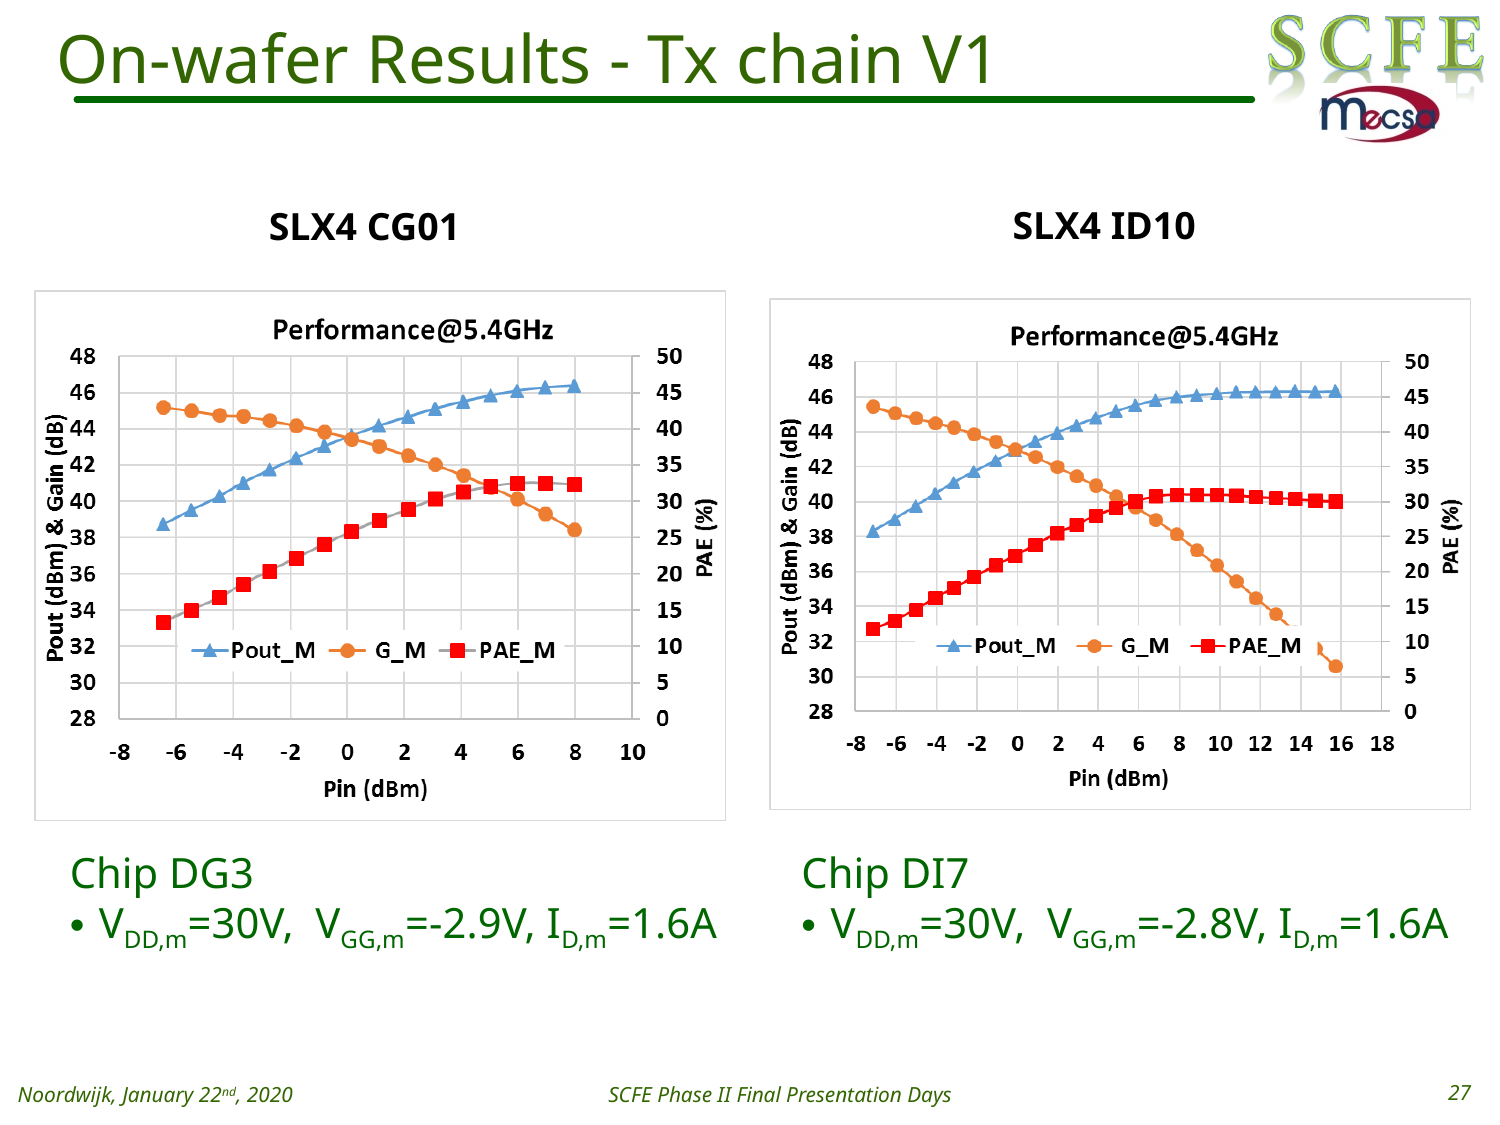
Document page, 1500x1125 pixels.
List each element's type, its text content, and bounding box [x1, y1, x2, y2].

picture [1252, 7, 1500, 147]
text_box SLX4 CG01 [254, 195, 476, 256]
text_box Chip DI7 VDD,m=30V, VGG,m=-2.8V, ID,m=1.6A [786, 839, 1464, 961]
text_box SLX4 ID10 [997, 194, 1211, 255]
title On-wafer Results - Tx chain V1 [41, 11, 1270, 104]
picture [769, 298, 1471, 811]
text_box Chip DG3 VDD,m=30V, VGG,m=-2.9V, ID,m=1.6A [54, 839, 733, 961]
picture [34, 290, 727, 821]
